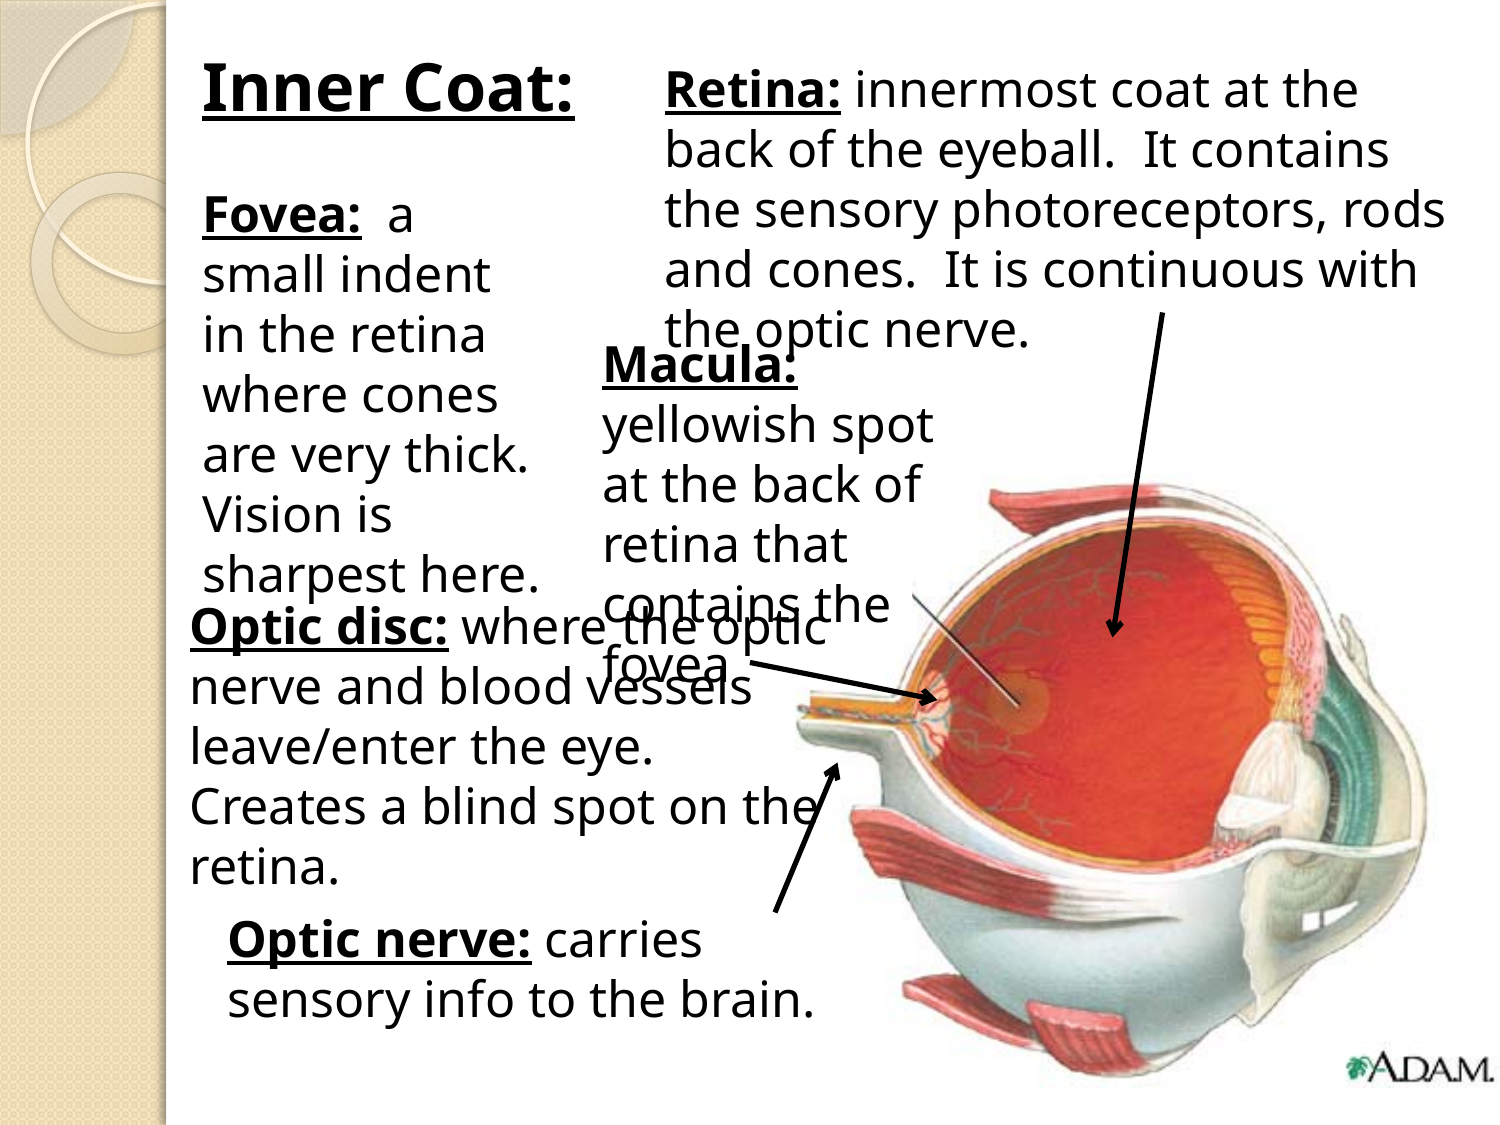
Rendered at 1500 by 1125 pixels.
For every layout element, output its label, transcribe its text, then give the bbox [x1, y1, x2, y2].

text_box Inner Coat: [187, 37, 1338, 133]
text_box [649, 49, 1463, 638]
text_box Fovea: a small indent in the retina where cones are very thick. Vision is sharpest here. [187, 174, 563, 584]
text_box Macula: yellowish spot at the back of retina that contains the fovea [587, 324, 642, 584]
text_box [174, 587, 938, 846]
picture [734, 474, 1500, 1088]
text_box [212, 762, 913, 1037]
